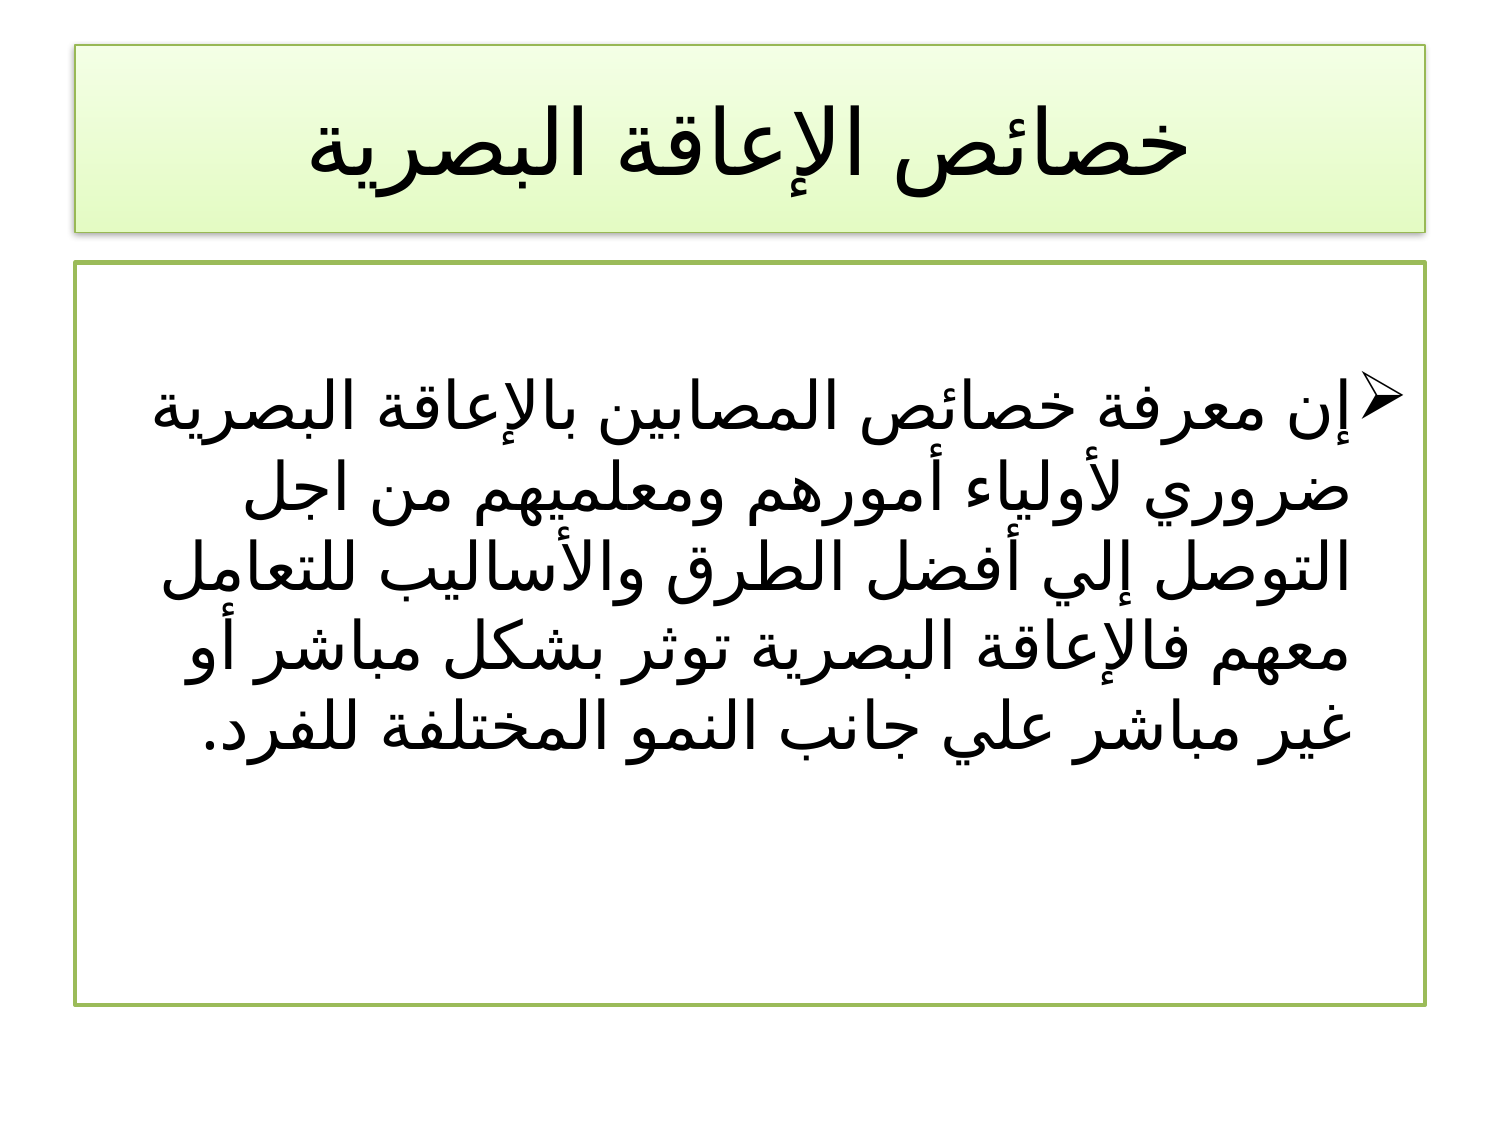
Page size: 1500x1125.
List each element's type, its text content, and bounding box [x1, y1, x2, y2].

list إن معرفة خصائص المصابين بالإعاقة البصرية ضروري لأولياء أمورهم ومعلميهم من اجل التوصل إلي أفضل الطرق والأساليب للتعامل معهم فالإعاقة البصرية توثر بشكل مباشر أو غير مباشر علي جانب النمو المختلفة للفرد. [73, 260, 1427, 1007]
title خصائص الإعاقة البصرية [74, 44, 1426, 233]
